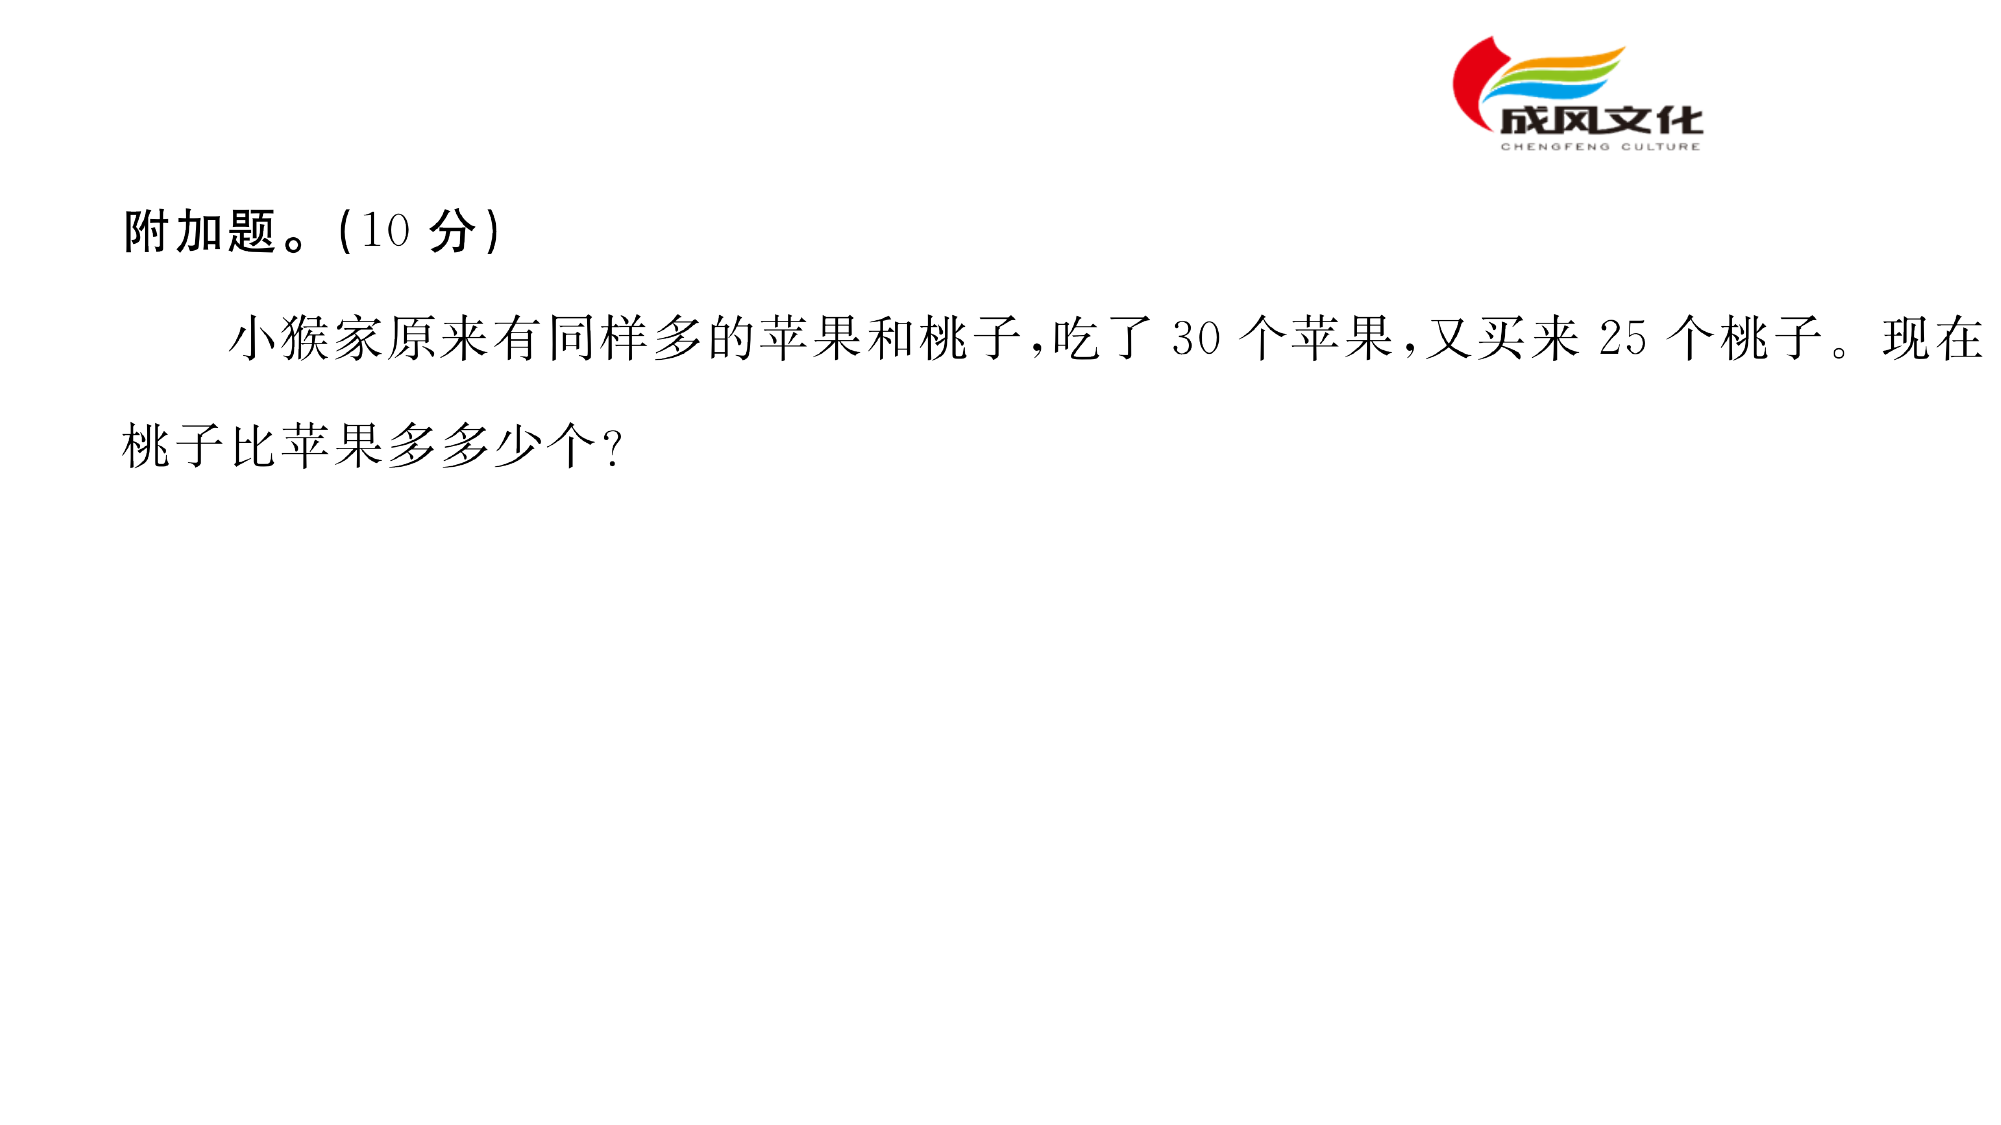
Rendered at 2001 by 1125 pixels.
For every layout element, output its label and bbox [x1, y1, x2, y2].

picture [118, 30, 2000, 704]
